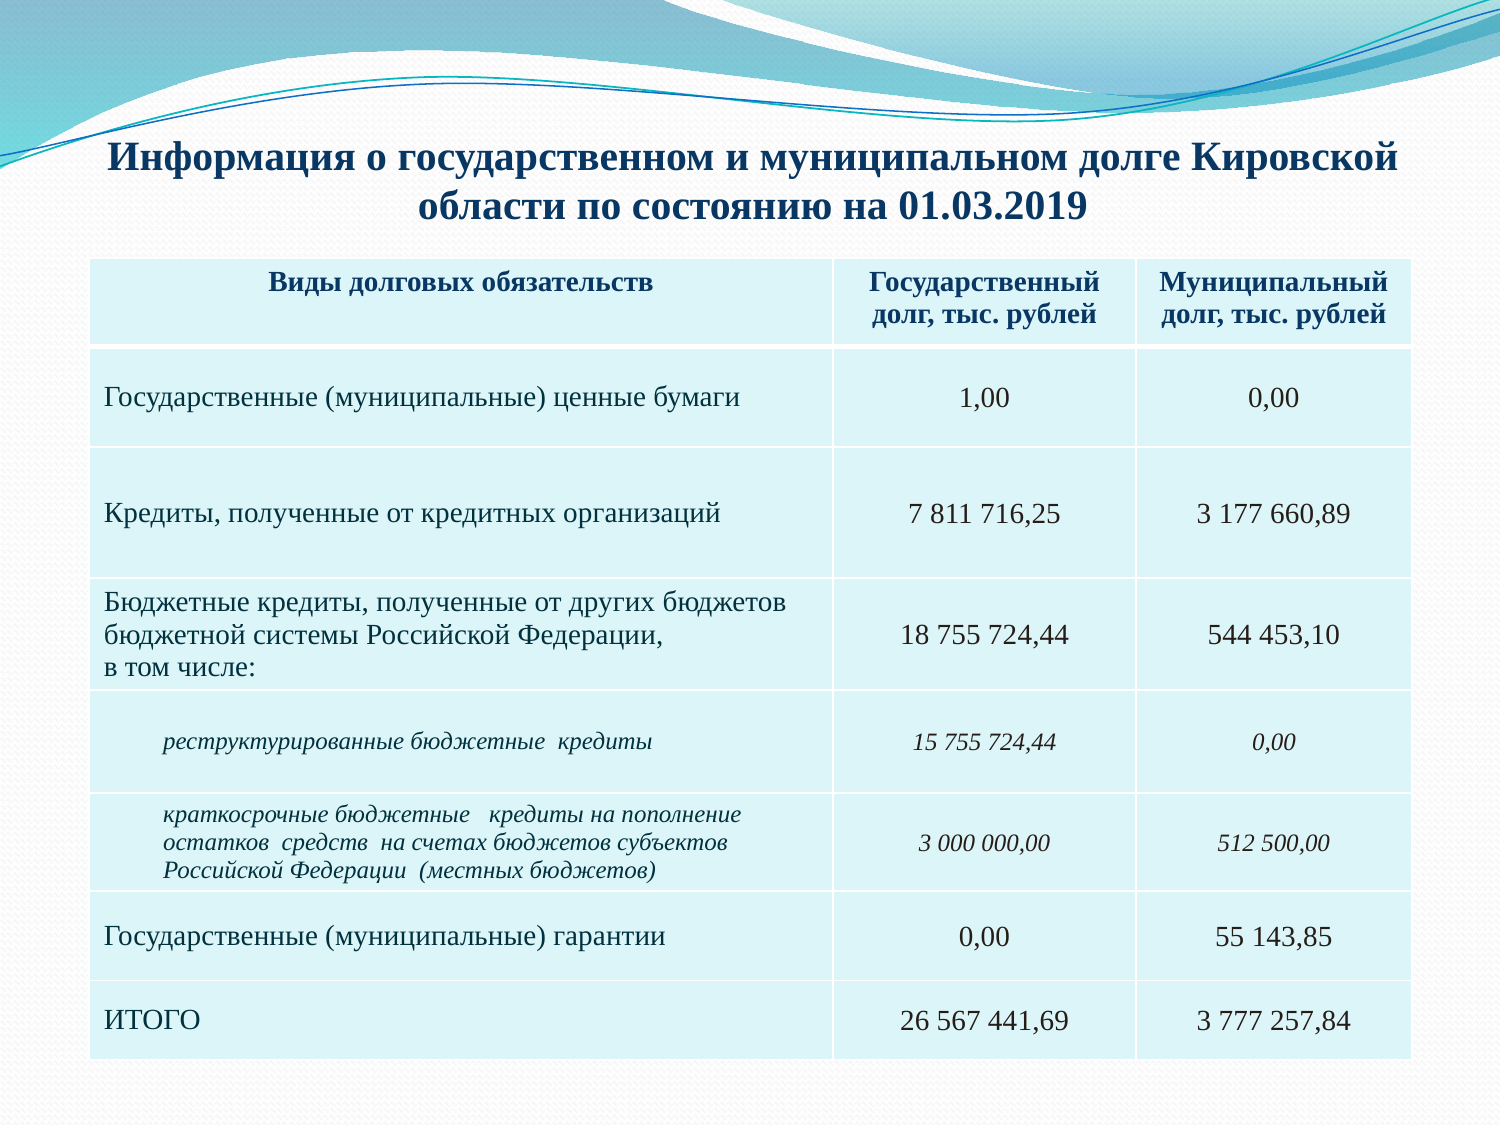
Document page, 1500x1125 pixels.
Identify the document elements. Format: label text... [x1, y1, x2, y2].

table_cell Государственные (муниципальные) ценные бумаги [90, 349, 832, 446]
table_cell 55 143,85 [1137, 892, 1411, 980]
table_cell 18 755 724,44 [834, 579, 1135, 689]
table_header Виды долговых обязательств [90, 259, 832, 344]
table_header Государственный долг, тыс. рублей [834, 259, 1135, 344]
table_cell 15 755 724,44 [834, 691, 1135, 792]
table_cell 3 177 660,89 [1137, 448, 1411, 577]
table_cell реструктурированные бюджетные кредиты [90, 691, 832, 792]
table_cell краткосрочные бюджетные кредиты на пополнение остатков средств на счетах бюджетов субъектов Российской Федерации (местных бюджетов) [90, 794, 832, 890]
table_cell 26 567 441,69 [834, 981, 1135, 1059]
table_cell 0,00 [834, 892, 1135, 980]
table_cell 512 500,00 [1137, 794, 1411, 890]
table_cell 544 453,10 [1137, 579, 1411, 689]
table_cell ИТОГО [90, 981, 832, 1059]
table_cell Кредиты, полученные от кредитных организаций [90, 448, 832, 577]
table_cell 7 811 716,25 [834, 448, 1135, 577]
table_header Муниципальный долг, тыс. рублей [1137, 259, 1411, 344]
table_cell Бюджетные кредиты, полученные от других бюджетов бюджетной системы Российской Федерации, в том числе: [90, 579, 832, 689]
table_cell 3 777 257,84 [1137, 981, 1411, 1059]
table_cell 0,00 [1137, 691, 1411, 792]
table_cell 3 000 000,00 [834, 794, 1135, 890]
table_cell Государственные (муниципальные) гарантии [90, 892, 832, 980]
table_cell 0,00 [1137, 349, 1411, 446]
table_cell 1,00 [834, 349, 1135, 446]
title Информация о государственном и муниципальном долге Кировской области по состоянию на 01.03.2019 [42, 86, 1464, 229]
